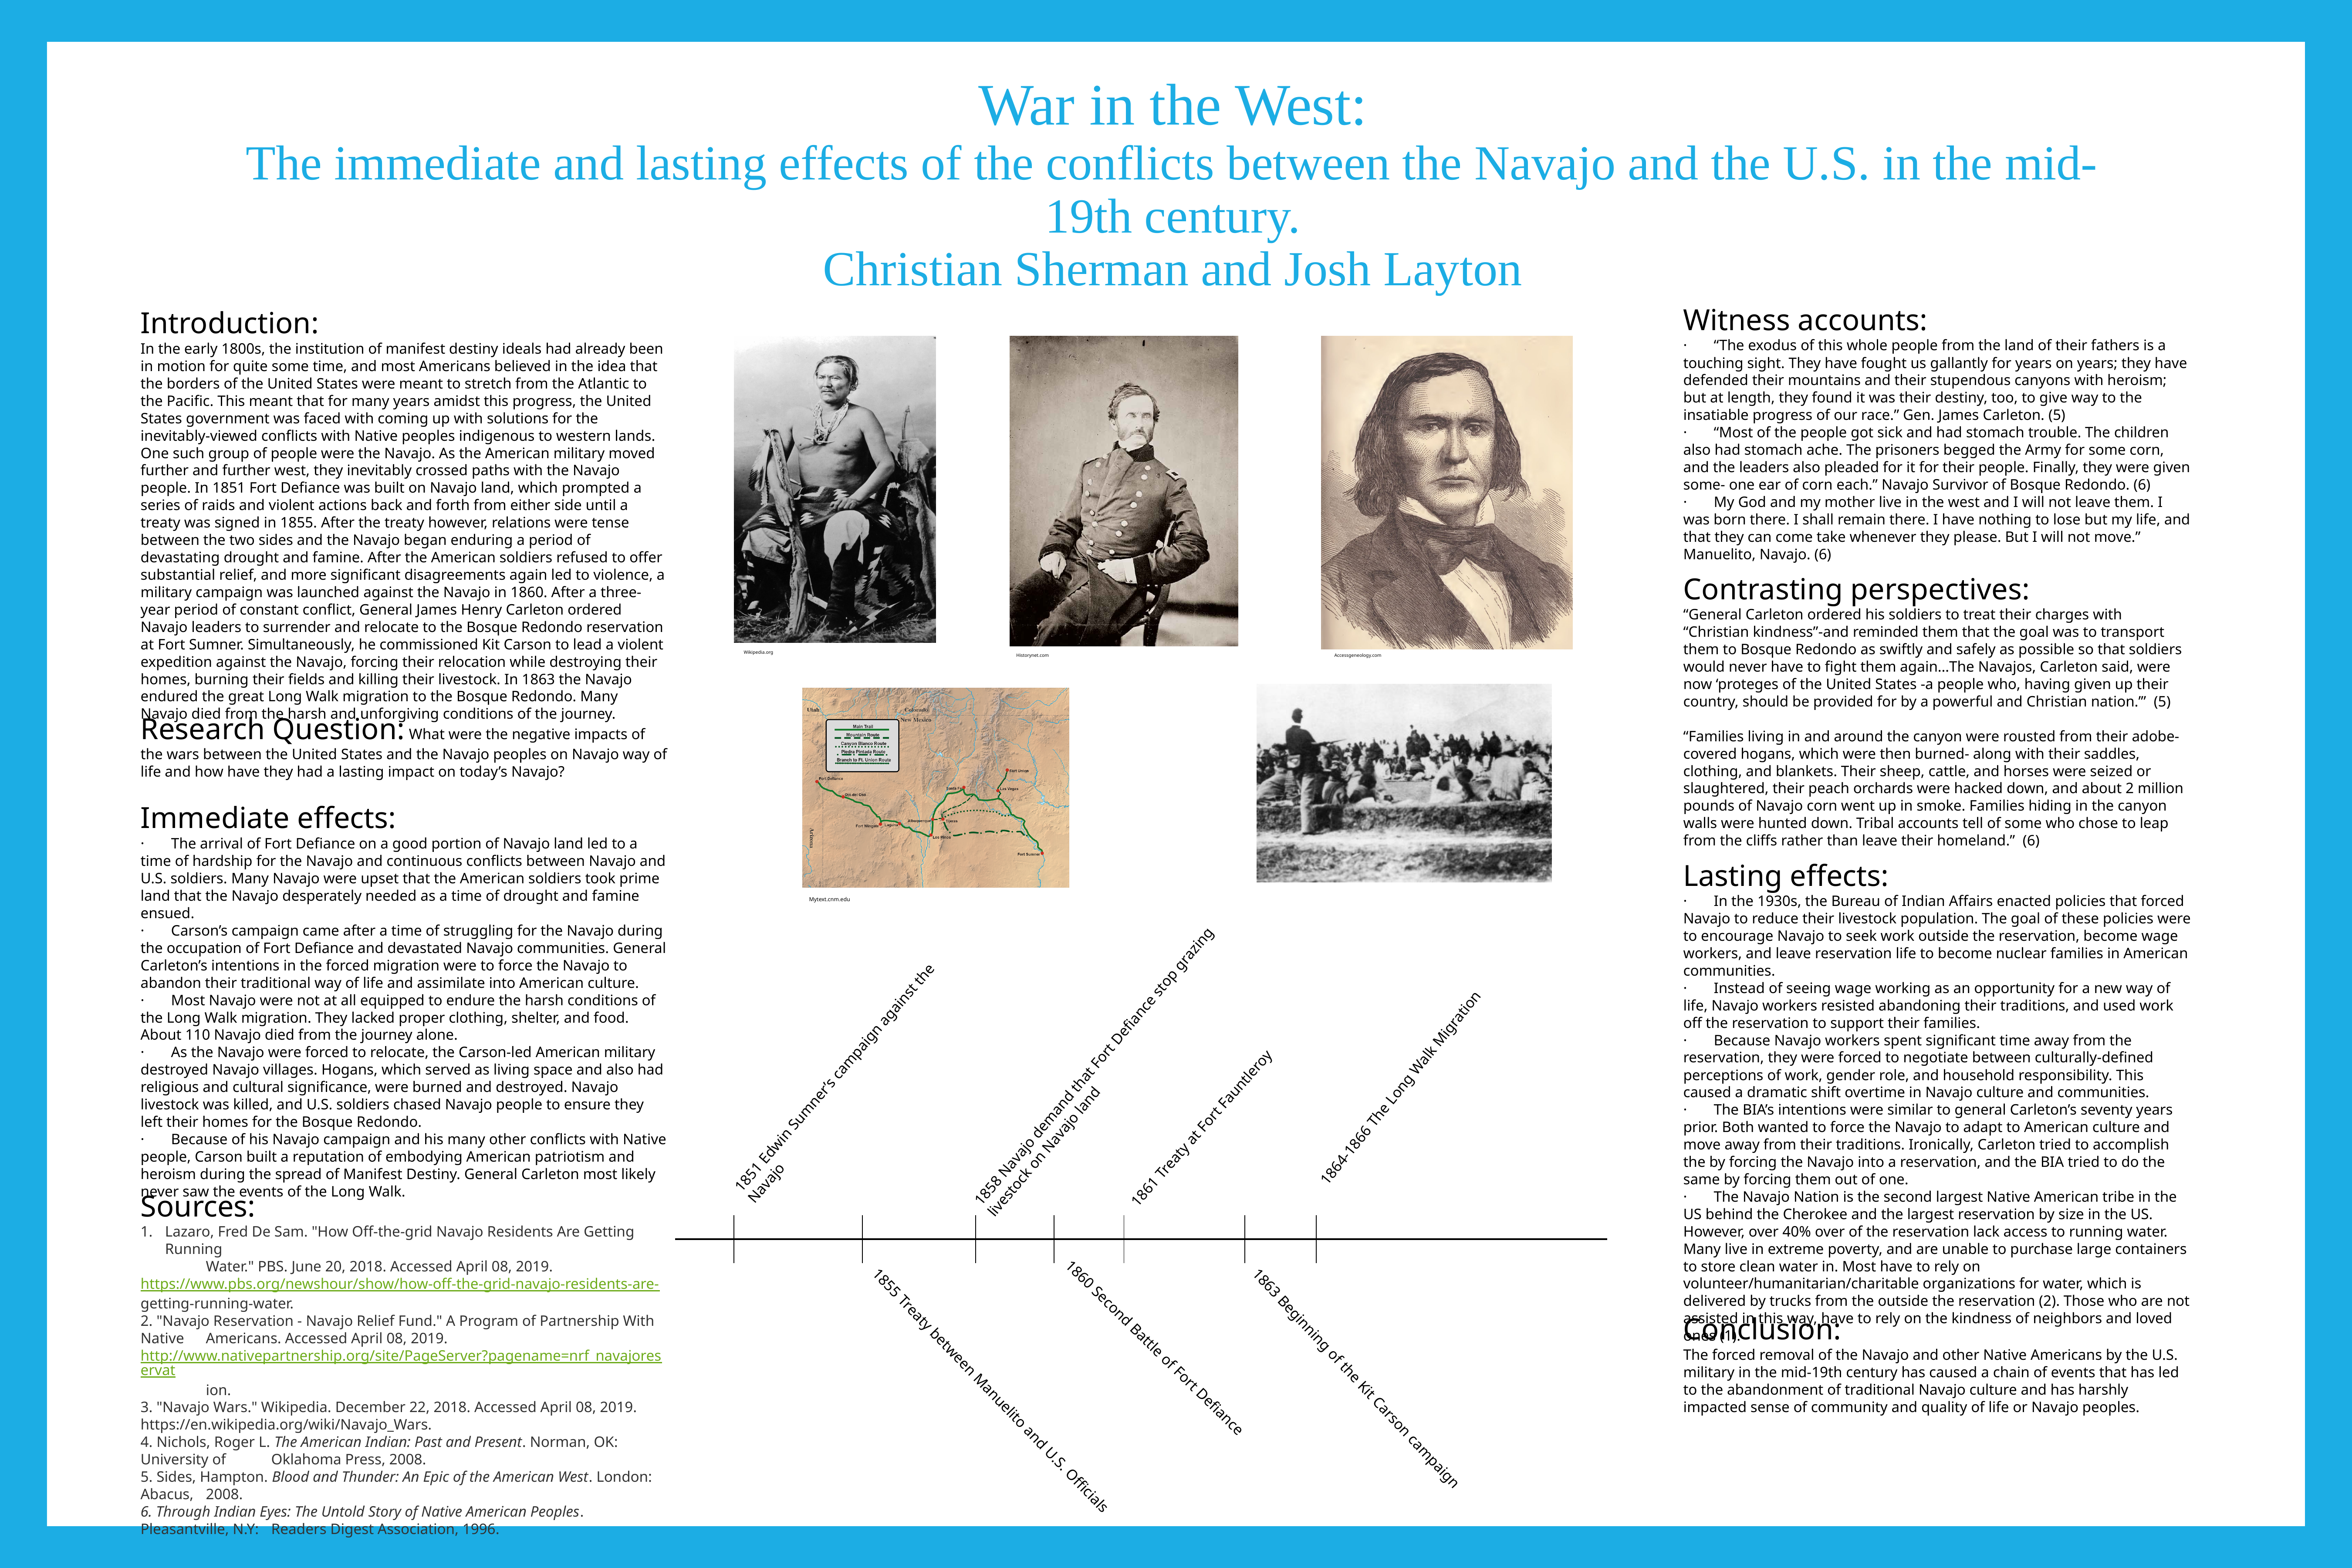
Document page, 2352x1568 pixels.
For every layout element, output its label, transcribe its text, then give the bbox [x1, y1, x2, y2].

text_box 1858 Navajo demand that Fort Defiance stop grazing livestock on Navajo land [963, 893, 1257, 1227]
text_box Mytext.cnm.edu [802, 892, 958, 906]
text_box 1863 Beginning of the Kit Carson campaign [1243, 1257, 1487, 1516]
text_box 1861 Treaty at Fort Fauntleroy [1120, 944, 1366, 1217]
text_box Historynet.com [1010, 649, 1089, 661]
text_box Research Question: What were the negative impacts of the wars between the United States and the Navajo peoples on Navajo way of life and how have they had a lasting impact on today’s Navajo? [134, 707, 675, 783]
text_box Wikipedia.org [737, 646, 836, 658]
text_box 1855 Treaty between Manuelito and U.S. Officials [862, 1257, 1120, 1524]
text_box Sources: Lazaro, Fred De Sam. "How Off-the-grid Navajo Residents Are Getting Running Water." PBS. June 20, 2018. Accessed April 08, 2019. https://www.pbs.org/newshour/show/how-off-the-grid-navajo-residents-are- getting-running-water. 2. "Navajo Reservation - Navajo Relief Fund." A Program of Partnership With Native Americans. Accessed April 08, 2019. http://www.nativepartnership.org/site/PageServer?pagename=nrf_navajoreservat ion. 3. "Navajo Wars." Wikipedia. December 22, 2018. Accessed April 08, 2019. https://en.wikipedia.org/wiki/Navajo_Wars. 4. Nichols, Roger L. The American Indian: Past and Present. Norman, OK: University of Oklahoma Press, 2008. 5. Sides, Hampton. Blood and Thunder: An Epic of the American West. London: Abacus, 2008. 6. Through Indian Eyes: The Untold Story of Native American Peoples. Pleasantville, N.Y: Readers Digest Association, 1996. [134, 1184, 675, 1561]
picture [733, 336, 936, 643]
text_box Accessgeneology.com [1328, 653, 1430, 661]
text_box Contrasting perspectives: “General Carleton ordered his soldiers to treat their charges with “Christian kindness”-and reminded them that the goal was to transport them to Bosque Redondo as swiftly and safely as possible so that soldiers would never have to fight them again…The Navajos, Carleton said, were now ‘proteges of the United States -a people who, having given up their country, should be provided for by a powerful and Christian nation.’” (5) “Families living in and around the canyon were rousted from their adobe-covered hogans, which were then burned- along with their saddles, clothing, and blankets. Their sheep, cattle, and horses were seized or slaughtered, their peach orchards were hacked down, and about 2 million pounds of Navajo corn went up in smoke. Families hiding in the canyon walls were hunted down. Tribal accounts tell of some who chose to leap from the cliffs rather than leave their homeland.” (6) [1676, 567, 2199, 852]
text_box 1851 Edwin Sumner’s campaign against the Navajo [723, 952, 958, 1213]
picture [1321, 336, 1573, 649]
text_box 1860 Second Battle of Fort Defiance [1055, 1249, 1312, 1501]
title War in the West: The immediate and lasting effects of the conflicts between the Navajo and the U.S. in the mid-19th century. Christian Sherman and Josh Layton [220, 65, 2126, 375]
picture [1257, 684, 1552, 883]
text_box Lasting effects: · In the 1930s, the Bureau of Indian Affairs enacted policies that forced Navajo to reduce their livestock population. The goal of these policies were to encourage Navajo to seek work outside the reservation, become wage workers, and leave reservation life to become nuclear families in American communities. · Instead of seeing wage working as an opportunity for a new way of life, Navajo workers resisted abandoning their traditions, and used work off the reservation to support their families. · Because Navajo workers spent significant time away from the reservation, they were forced to negotiate between culturally-defined perceptions of work, gender role, and household responsibility. This caused a dramatic shift overtime in Navajo culture and communities. · The BIA’s intentions were similar to general Carleton’s seventy years prior. Both wanted to force the Navajo to adapt to American culture and move away from their traditions. Ironically, Carleton tried to accomplish the by forcing the Navajo into a reservation, and the BIA tried to do the same by forcing them out of one. · The Navajo Nation is the second largest Native American tribe in the US behind the Cherokee and the largest reservation by size in the US. However, over 40% over of the reservation lack access to running water. Many live in extreme poverty, and are unable to purchase large containers to store clean water in. Most have to rely on volunteer/humanitarian/charitable organizations for water, which is delivered by trucks from the outside the reservation (2). Those who are not assisted in this way, have to rely on the kindness of neighbors and loved ones (1). [1676, 854, 2199, 1307]
text_box Conclusion: The forced removal of the Navajo and other Native Americans by the U.S. military in the mid-19th century has caused a chain of events that has led to the abandonment of traditional Navajo culture and has harshly impacted sense of community and quality of life or Navajo peoples. [1676, 1307, 2199, 1419]
text_box Introduction: In the early 1800s, the institution of manifest destiny ideals had already been in motion for quite some time, and most Americans believed in the idea that the borders of the United States were meant to stretch from the Atlantic to the Pacific. This meant that for many years amidst this progress, the United States government was faced with coming up with solutions for the inevitably-viewed conflicts with Native peoples indigenous to western lands. One such group of people were the Navajo. As the American military moved further and further west, they inevitably crossed paths with the Navajo people. In 1851 Fort Defiance was built on Navajo land, which prompted a series of raids and violent actions back and forth from either side until a treaty was signed in 1855. After the treaty however, relations were tense between the two sides and the Navajo began enduring a period of devastating drought and famine. After the American soldiers refused to offer substantial relief, and more significant disagreements again led to violence, a military campaign was launched against the Navajo in 1860. After a three-year period of constant conflict, General James Henry Carleton ordered Navajo leaders to surrender and relocate to the Bosque Redondo reservation at Fort Sumner. Simultaneously, he commissioned Kit Carson to lead a violent expedition against the Navajo, forcing their relocation while destroying their homes, burning their fields and killing their livestock. In 1863 the Navajo endured the great Long Walk migration to the Bosque Redondo. Many Navajo died from the harsh and unforgiving conditions of the journey. [134, 301, 675, 707]
picture [1010, 336, 1238, 646]
text_box 1864-1866 The Long Walk Migration [1309, 868, 1581, 1195]
text_box Immediate effects: · The arrival of Fort Defiance on a good portion of Navajo land led to a time of hardship for the Navajo and continuous conflicts between Navajo and U.S. soldiers. Many Navajo were upset that the American soldiers took prime land that the Navajo desperately needed as a time of drought and famine ensued. · Carson’s campaign came after a time of struggling for the Navajo during the occupation of Fort Defiance and devastated Navajo communities. General Carleton’s intentions in the forced migration were to force the Navajo to abandon their traditional way of life and assimilate into American culture. · Most Navajo were not at all equipped to endure the harsh conditions of the Long Walk migration. They lacked proper clothing, shelter, and food. About 110 Navajo died from the journey alone. · As the Navajo were forced to relocate, the Carson-led American military destroyed Navajo villages. Hogans, which served as living space and also had religious and cultural significance, were burned and destroyed. Navajo livestock was killed, and U.S. soldiers chased Navajo people to ensure they left their homes for the Bosque Redondo. · Because of his Navajo campaign and his many other conflicts with Native people, Carson built a reputation of embodying American patriotism and heroism during the spread of Manifest Destiny. General Carleton most likely never saw the events of the Long Walk. [134, 796, 675, 1184]
picture [802, 687, 1069, 888]
text_box Witness accounts: · “The exodus of this whole people from the land of their fathers is a touching sight. They have fought us gallantly for years on years; they have defended their mountains and their stupendous canyons with heroism; but at length, they found it was their destiny, too, to give way to the insatiable progress of our race.” Gen. James Carleton. (5) · “Most of the people got sick and had stomach trouble. The children also had stomach ache. The prisoners begged the Army for some corn, and the leaders also pleaded for it for their people. Finally, they were given some- one ear of corn each.” Navajo Survivor of Bosque Redondo. (6) · My God and my mother live in the west and I will not leave them. I was born there. I shall remain there. I have nothing to lose but my life, and that they can come take whenever they please. But I will not move.” Manuelito, Navajo. (6) [1676, 298, 2199, 566]
